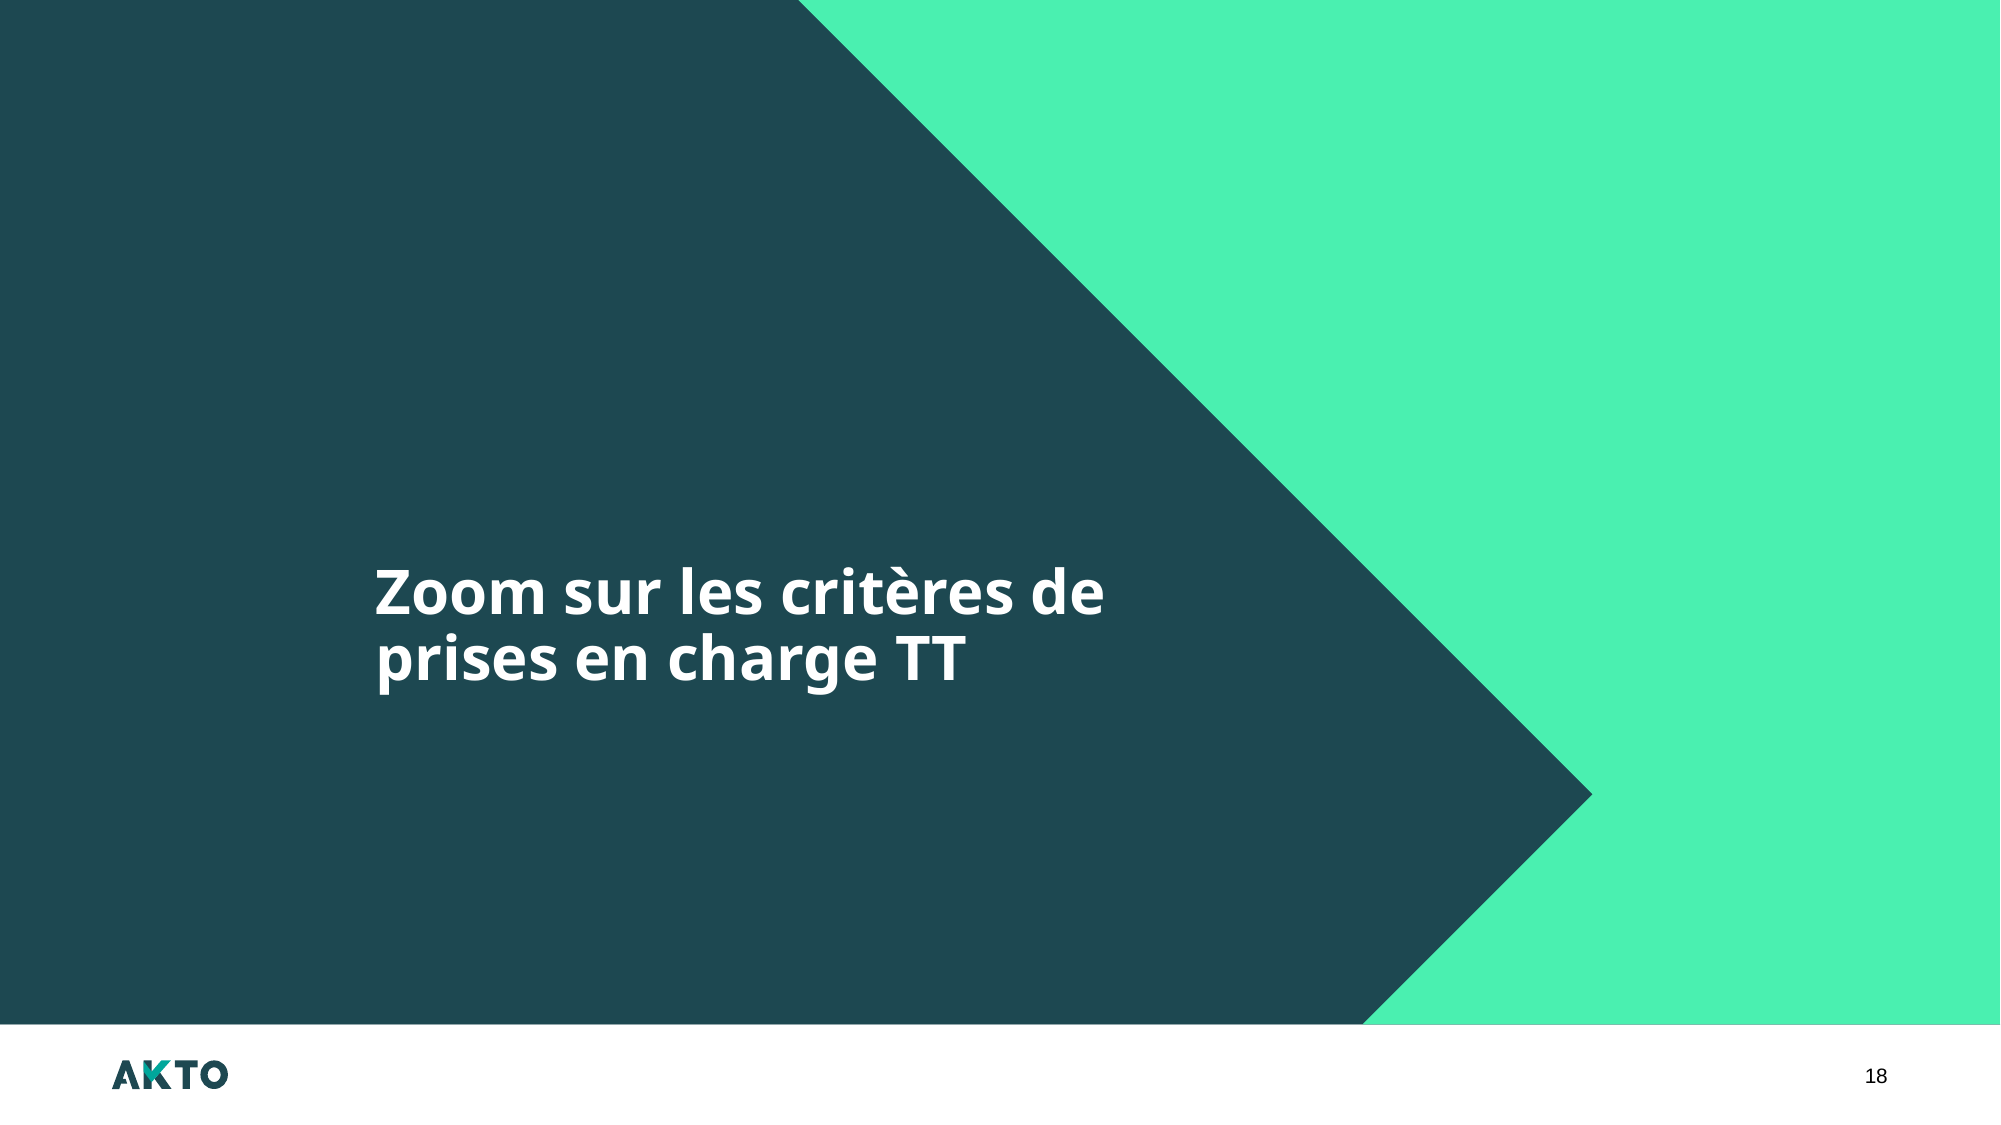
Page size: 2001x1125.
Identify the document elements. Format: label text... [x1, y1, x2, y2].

slide_number 18 [1739, 1062, 1888, 1088]
title Zoom sur les critères de prises en charge TT [375, 424, 1856, 769]
